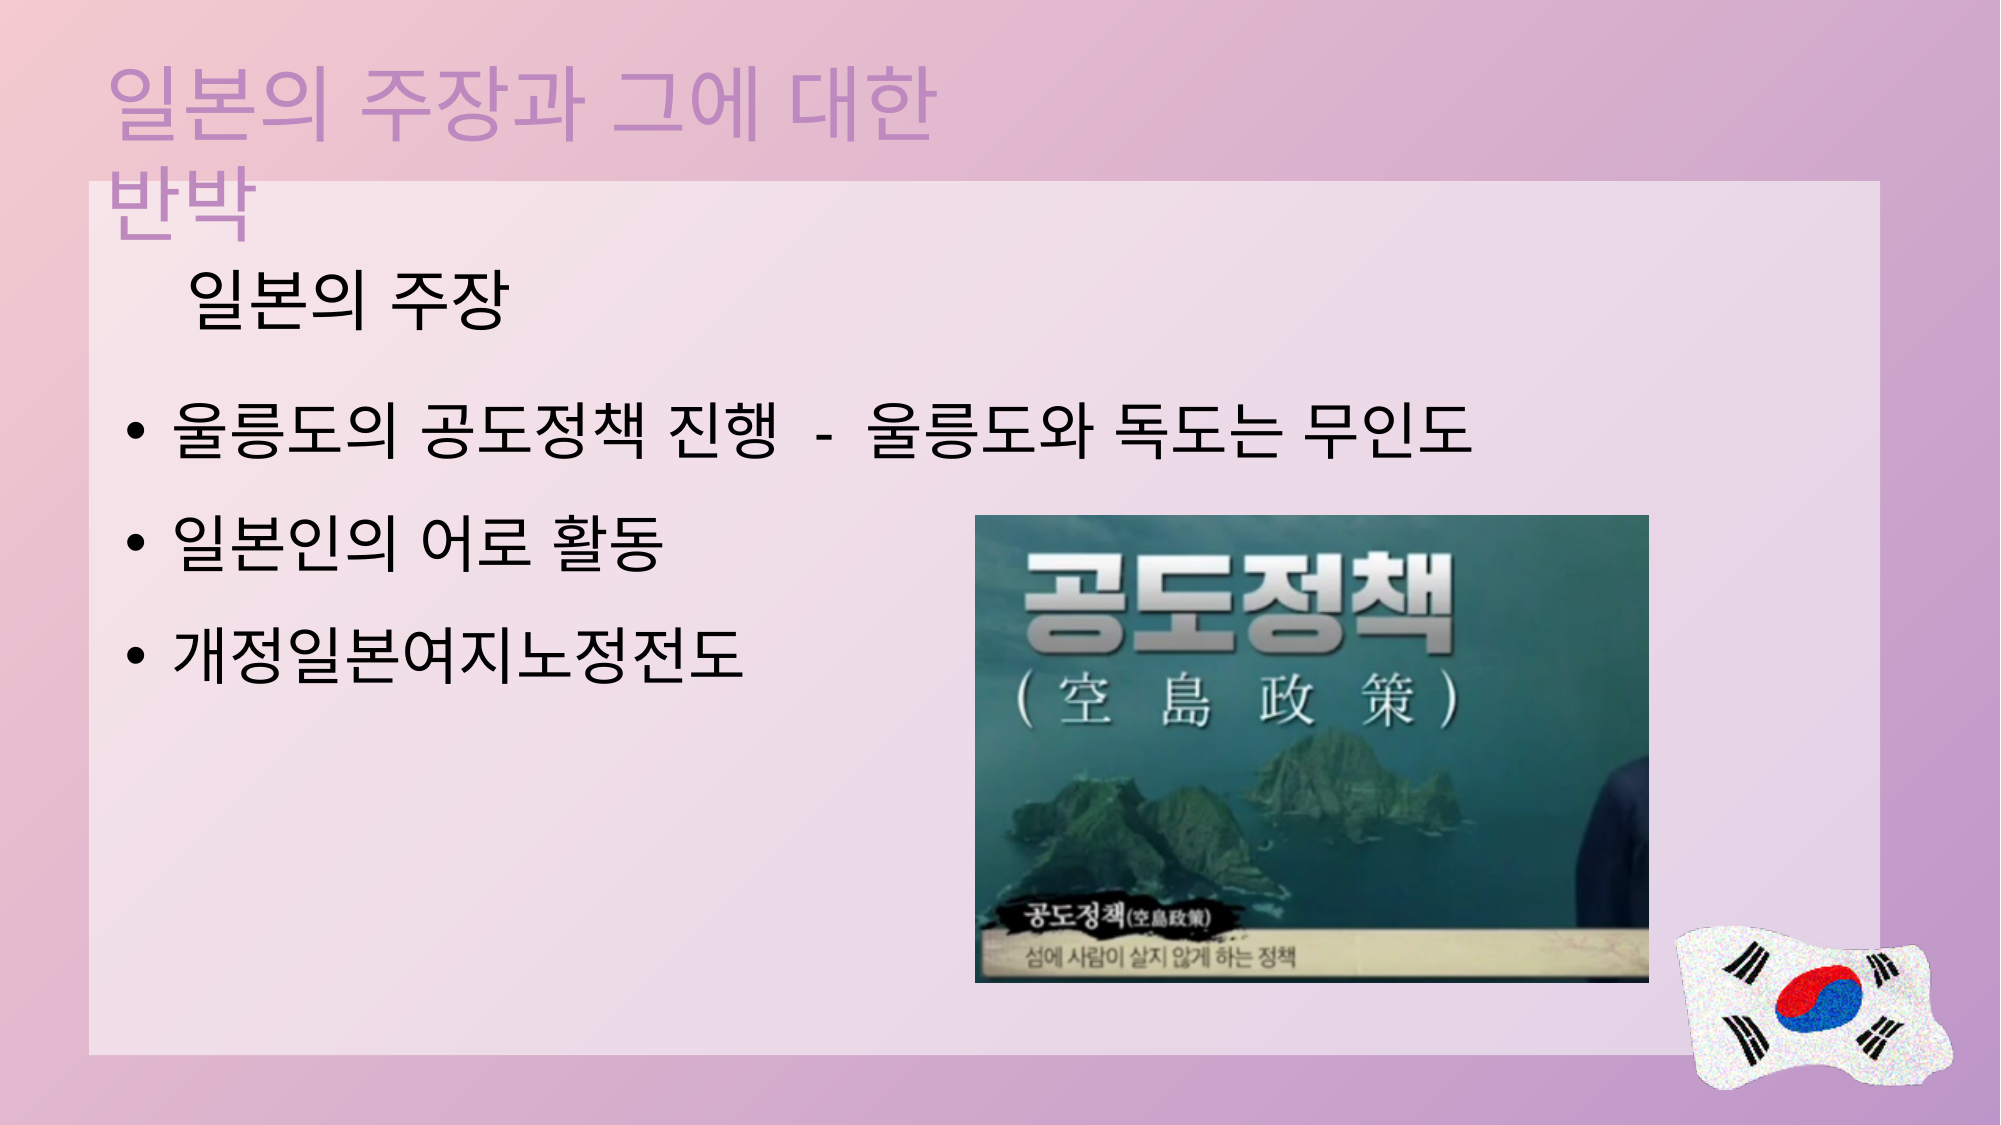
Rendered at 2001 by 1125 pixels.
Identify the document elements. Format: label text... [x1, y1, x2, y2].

text_box 일본의 주장과 그에 대한 반박 [90, 44, 1128, 260]
picture [974, 515, 1649, 983]
text_box 울릉도의 공도정책 진행 - 울릉도와 독도는 무인도 일본인의 어로 활동 개정일본여지노정전도 [110, 347, 1491, 745]
picture [1675, 926, 1961, 1090]
text_box 일본의 주장 [171, 251, 528, 347]
